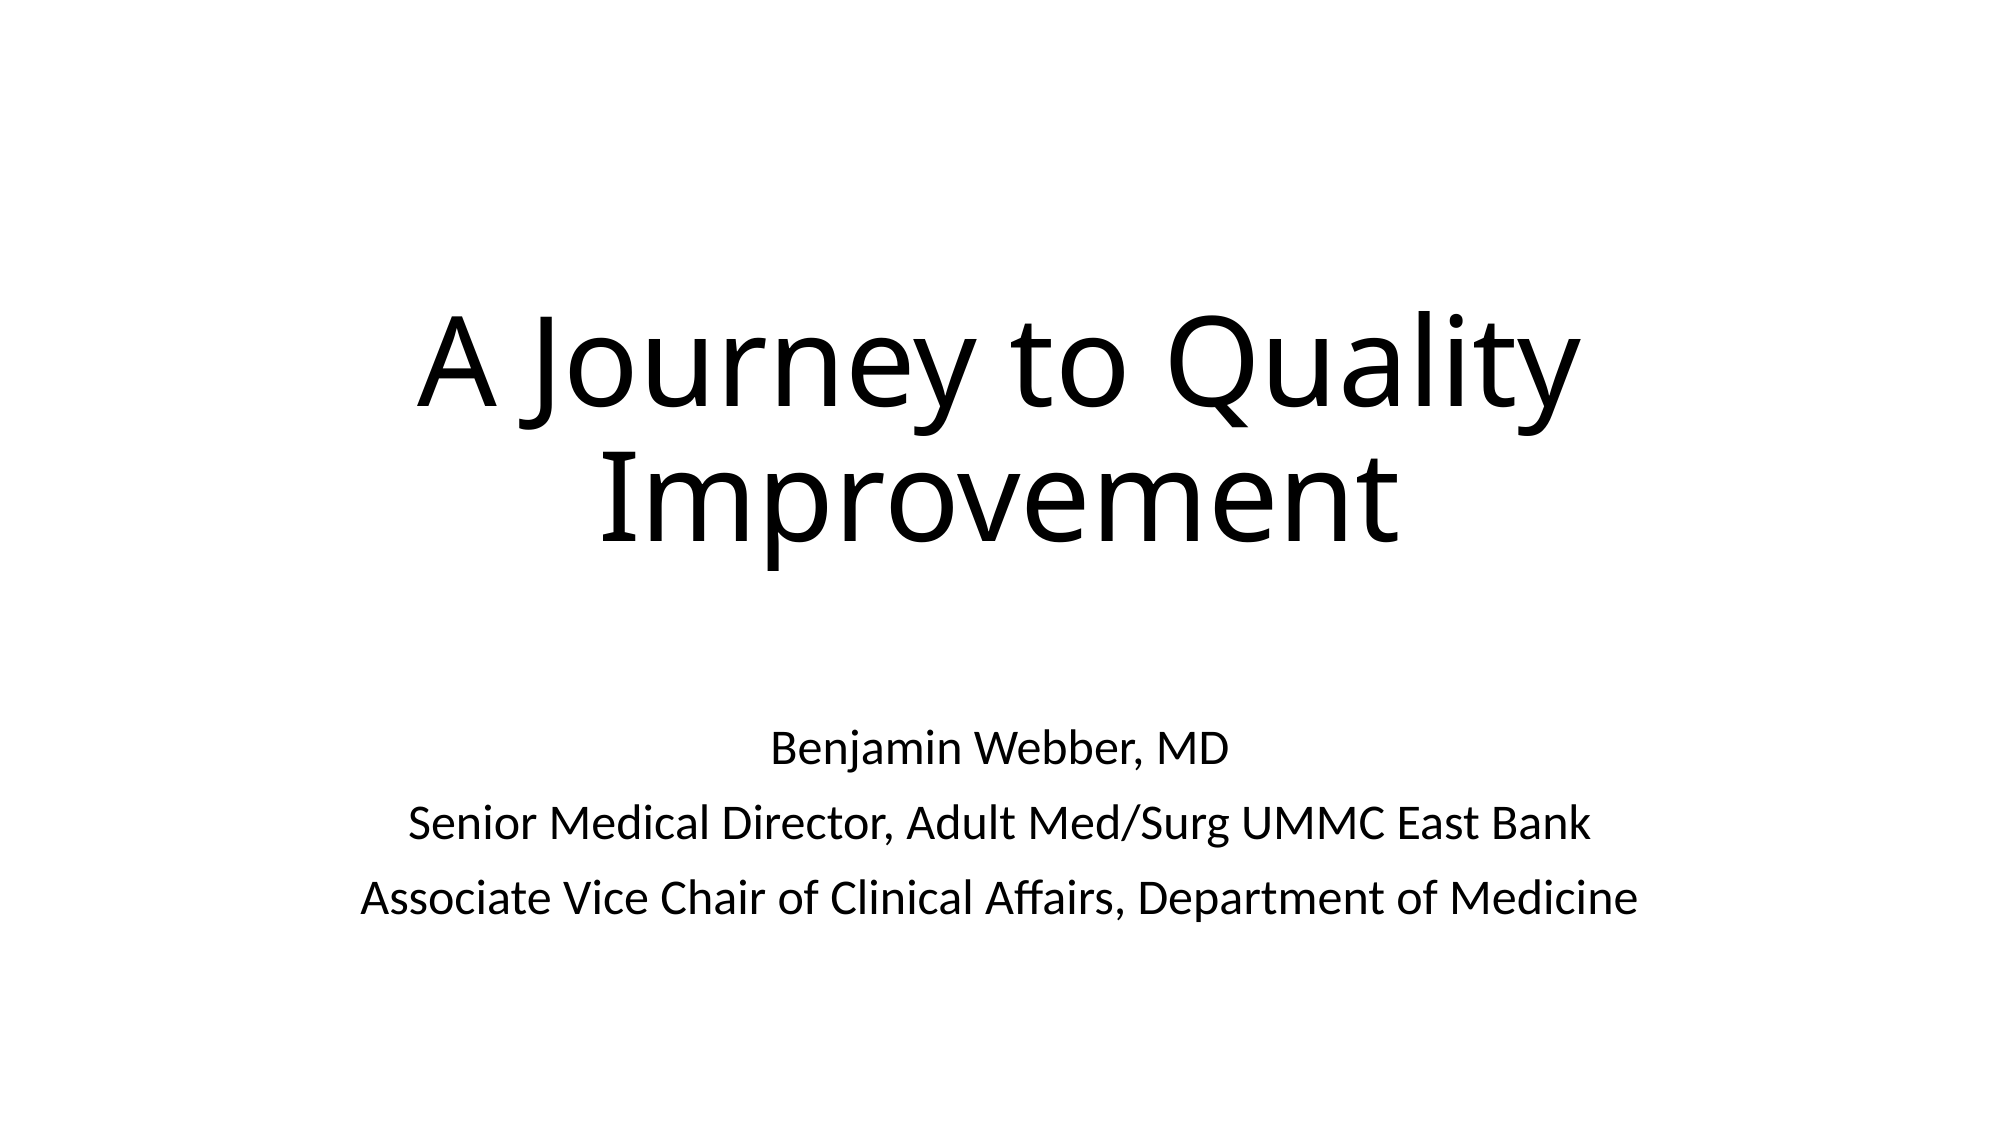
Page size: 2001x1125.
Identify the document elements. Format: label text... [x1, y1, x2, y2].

subtitle Benjamin Webber, MD Senior Medical Director, Adult Med/Surg UMMC East Bank Associate Vice Chair of Clinical Affairs, Department of Medicine [249, 714, 1750, 986]
title A Journey to Quality Improvement [249, 184, 1750, 576]
